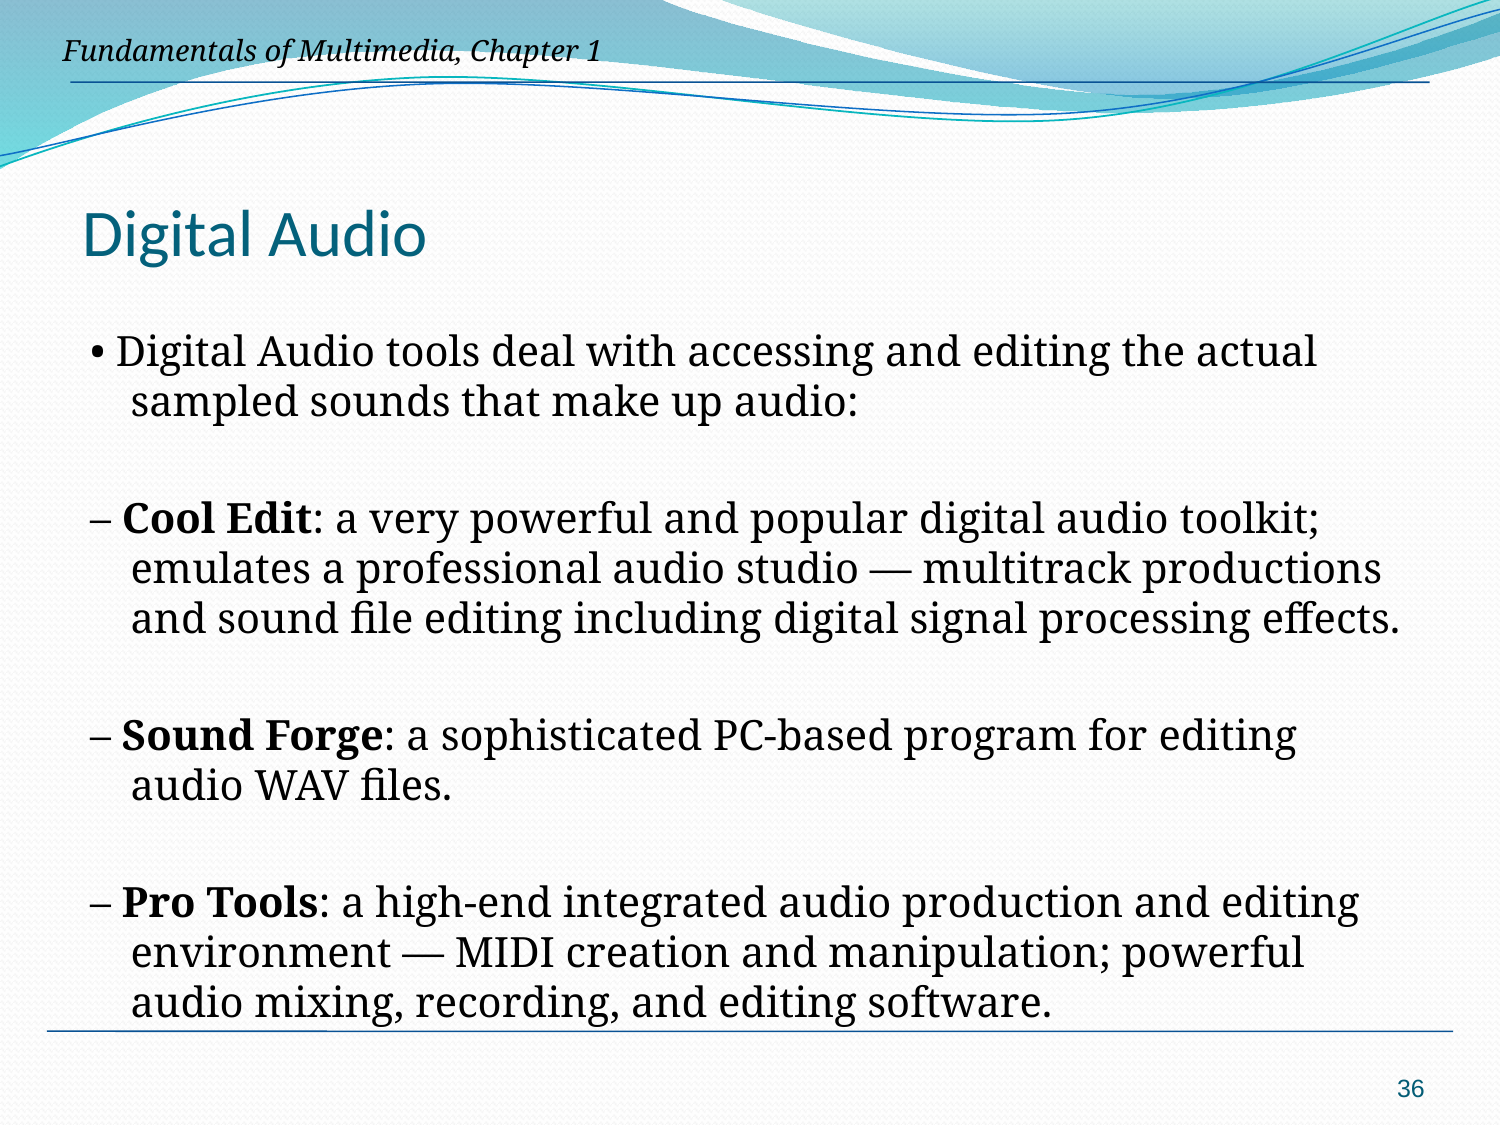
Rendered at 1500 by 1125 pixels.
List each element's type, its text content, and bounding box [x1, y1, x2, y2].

title Digital Audio [81, 81, 1433, 270]
list • Digital Audio tools deal with accessing and editing the actual sampled sounds that make up audio: – Cool Edit: a very powerful and popular digital audio toolkit; emulates a professional audio studio — multitrack productions and sound file editing including digital signal processing effects. – Sound Forge: a sophisticated PC-based program for editing audio WAV files. – Pro Tools: a high-end integrated audio production and editing environment — MIDI creation and manipulation; powerful audio mixing, recording, and editing software. [74, 317, 1426, 1030]
slide_number 36 [1299, 1042, 1425, 1103]
